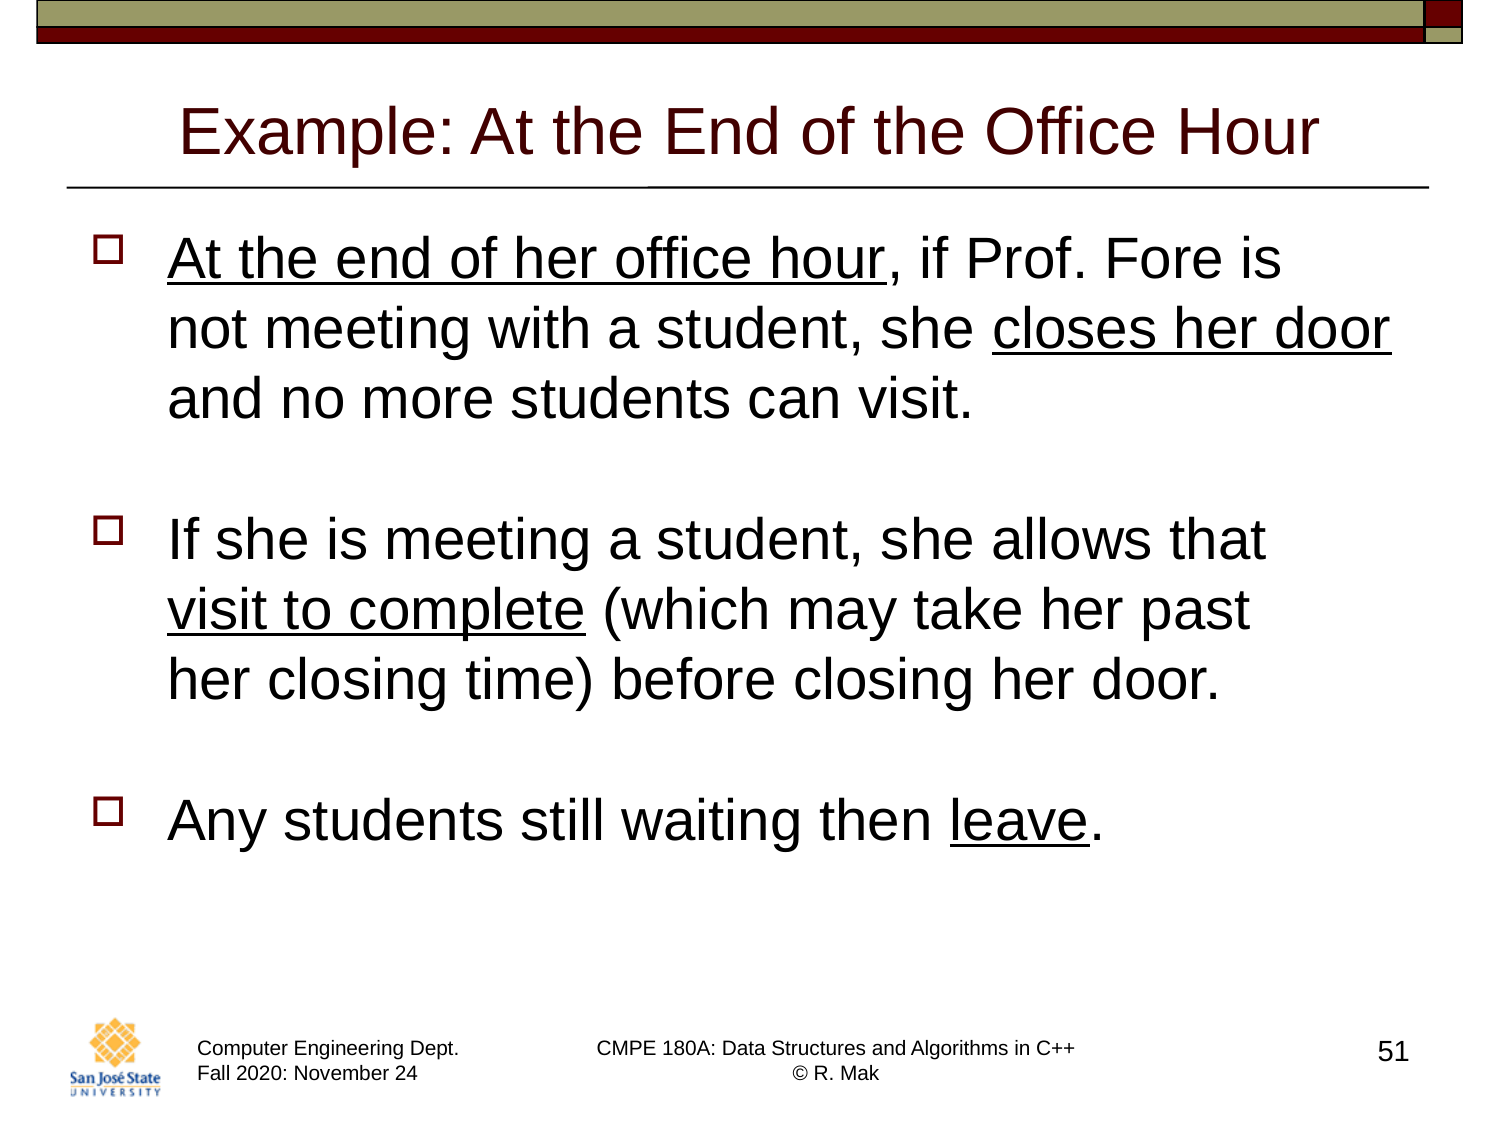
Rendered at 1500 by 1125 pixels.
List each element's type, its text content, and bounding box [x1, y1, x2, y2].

title Example: At the End of the Office Hour [75, 67, 1425, 175]
list At the end of her office hour, if Prof. Fore is not meeting with a student, she closes her door and no more students can visit. If she is meeting a student, she allows that visit to complete (which may take her past her closing time) before closing her door. Any students still waiting then leave. [75, 212, 1425, 1006]
picture [60, 1012, 166, 1112]
slide_number 51 [1112, 1025, 1425, 1100]
